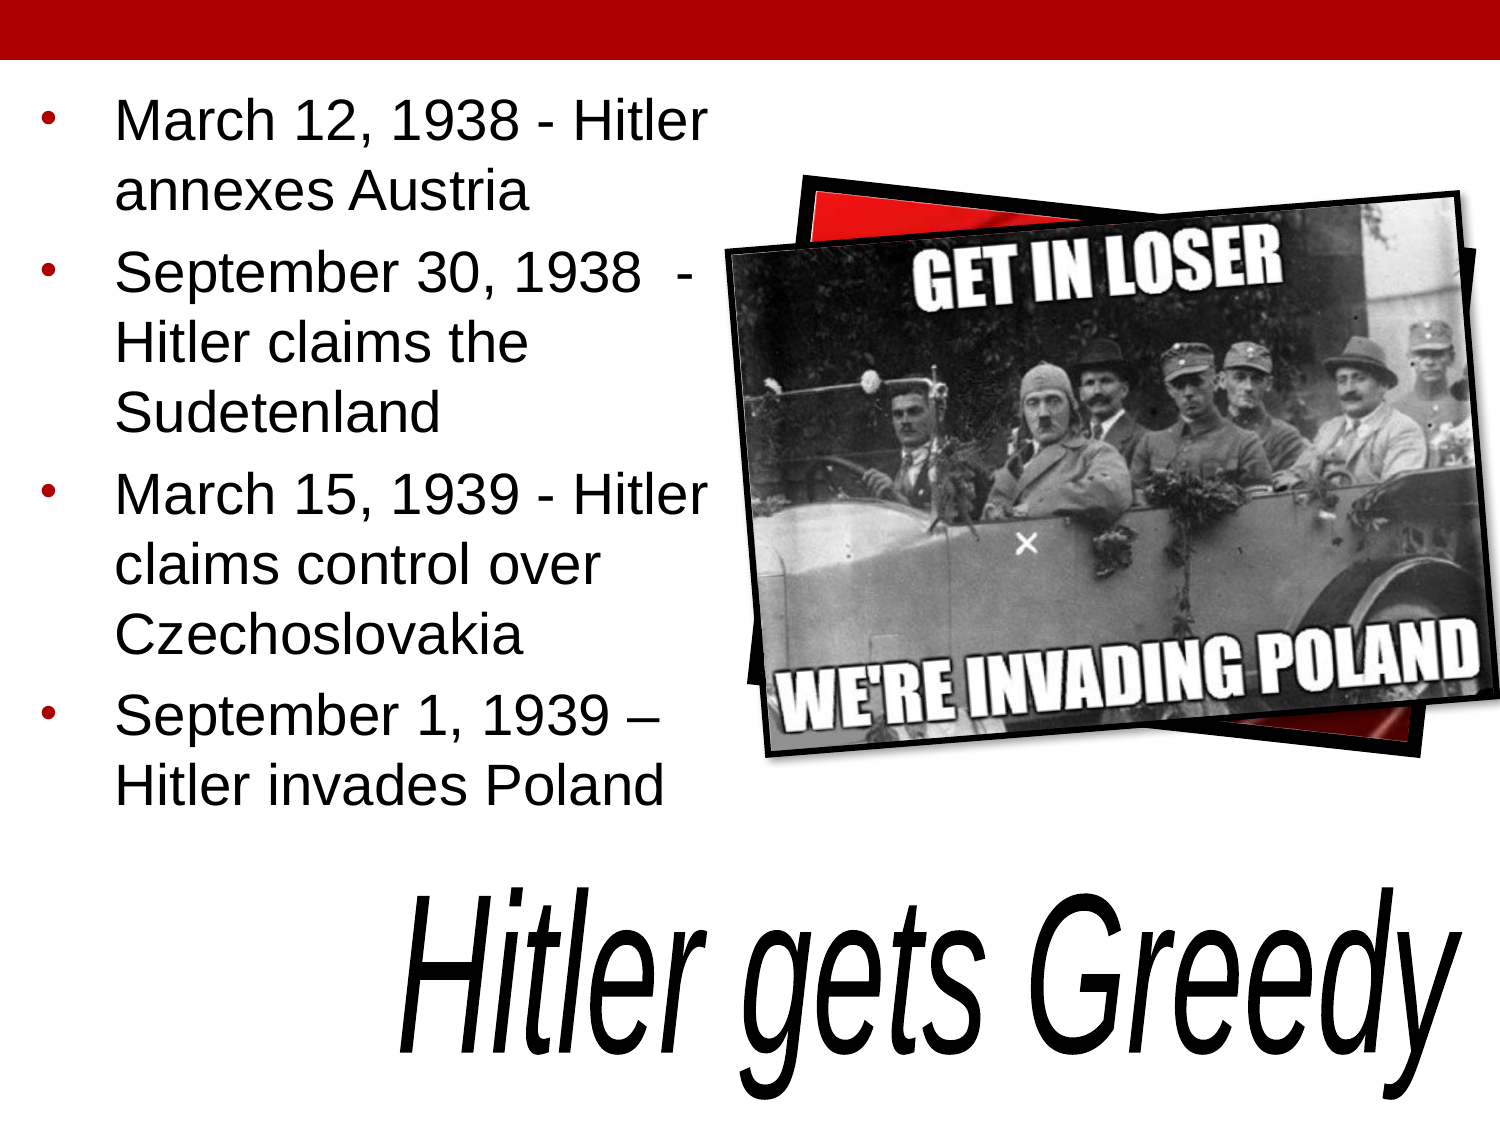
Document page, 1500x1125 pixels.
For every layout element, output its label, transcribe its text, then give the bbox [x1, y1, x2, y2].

list March 12, 1938 - Hitler annexes Austria September 30, 1938 - Hitler claims the Sudetenland March 15, 1939 - Hitler claims control over Czechoslovakia September 1, 1939 – Hitler invades Poland [24, 75, 738, 850]
picture [732, 192, 1493, 751]
